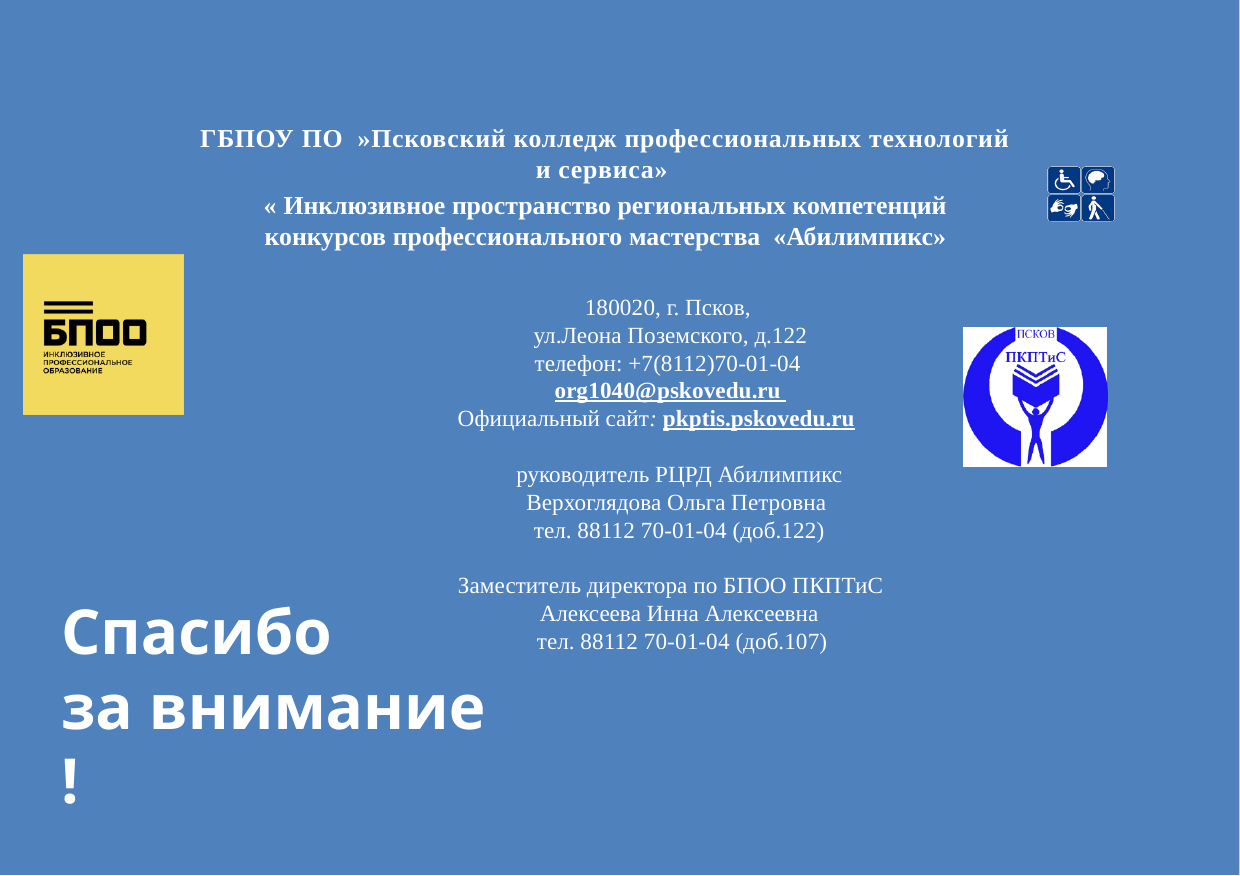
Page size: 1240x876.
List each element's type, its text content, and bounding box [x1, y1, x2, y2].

text_box 180020, г. Псков, ул.Леона Поземского, д.122 телефон: +7(8112)70-01-04 org1040@pskovedu.ru Официальный сайт: pkptis.pskovedu.ru руководитель РЦРД Абилимпикс Верхоглядова Ольга Петровна тел. 88112 70-01-04 (доб.122) Заместитель директора по БПОО ПКПТиС Алексеева Инна Алексеевна тел. 88112 70-01-04 (доб.107) [360, 284, 981, 662]
picture [22, 254, 184, 415]
text_box ГБПОУ ПО »Псковский колледж профессиональных технологий и сервиса» « Инклюзивное пространство региональных компетенций конкурсов профессионального мастерства «Абилимпикс» [174, 114, 1036, 258]
picture [962, 327, 1108, 468]
picture [1047, 165, 1115, 223]
